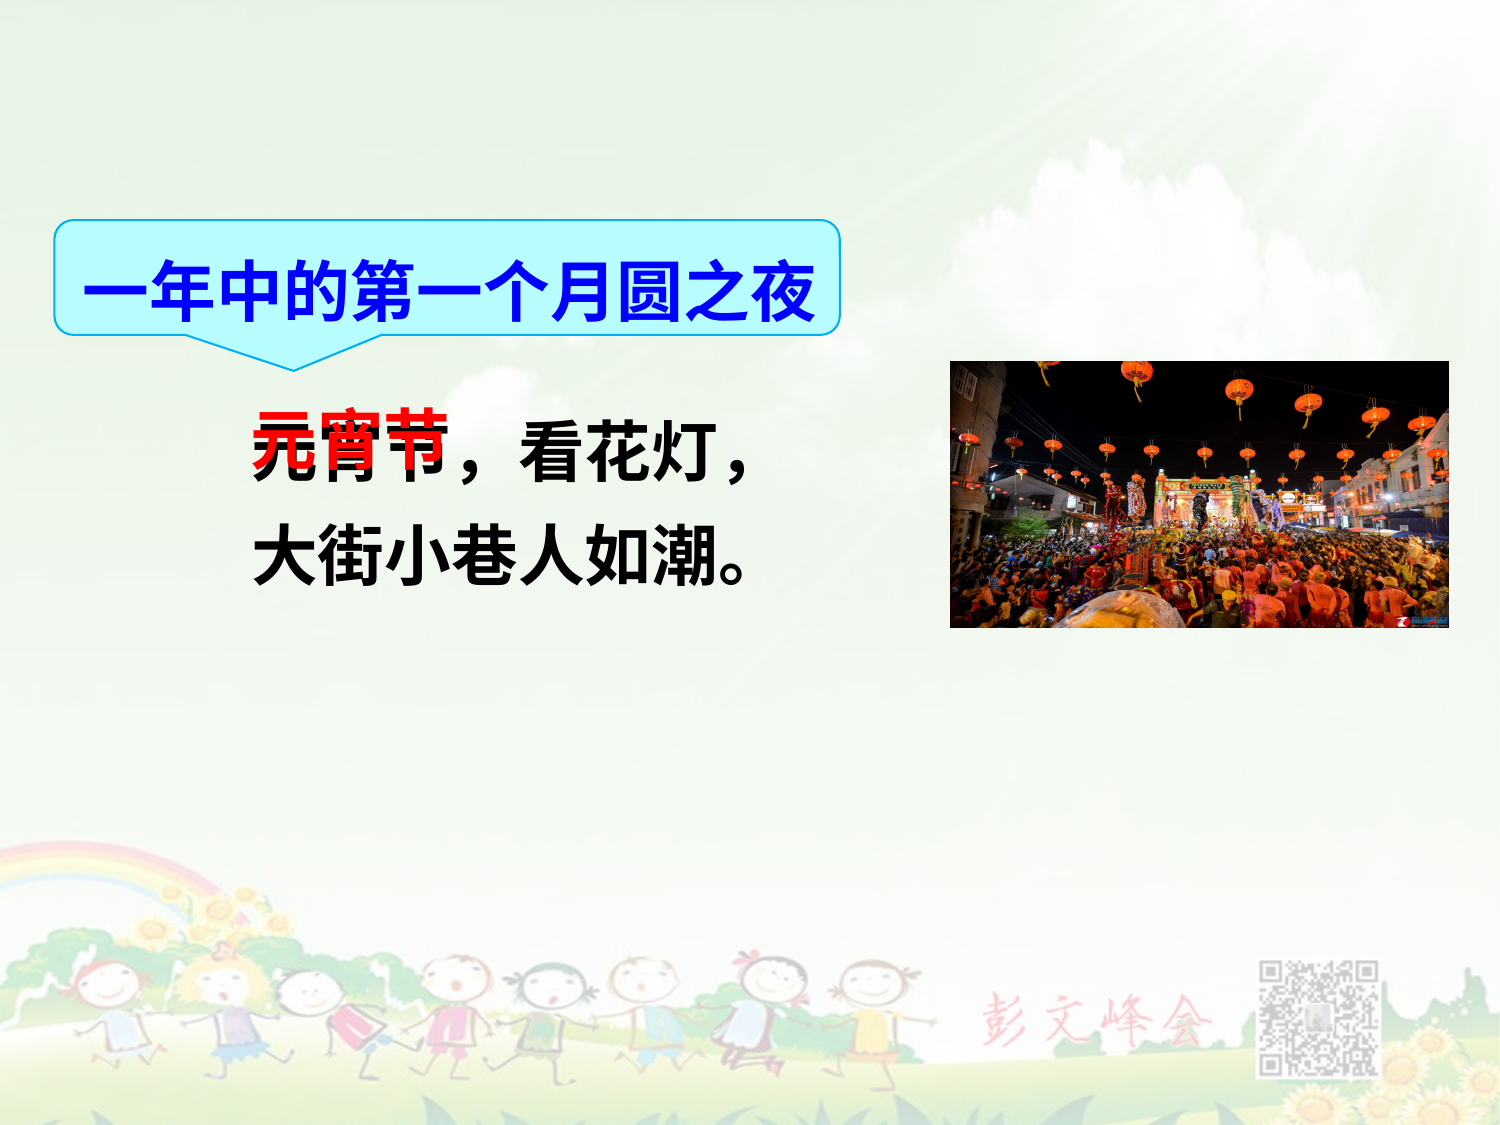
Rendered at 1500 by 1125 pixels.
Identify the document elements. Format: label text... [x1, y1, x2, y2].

picture [950, 361, 1449, 628]
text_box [54, 220, 854, 349]
text_box 元宵节 [235, 390, 501, 498]
text_box 元宵节，看花灯， 大街小巷人如潮。 [236, 378, 837, 595]
